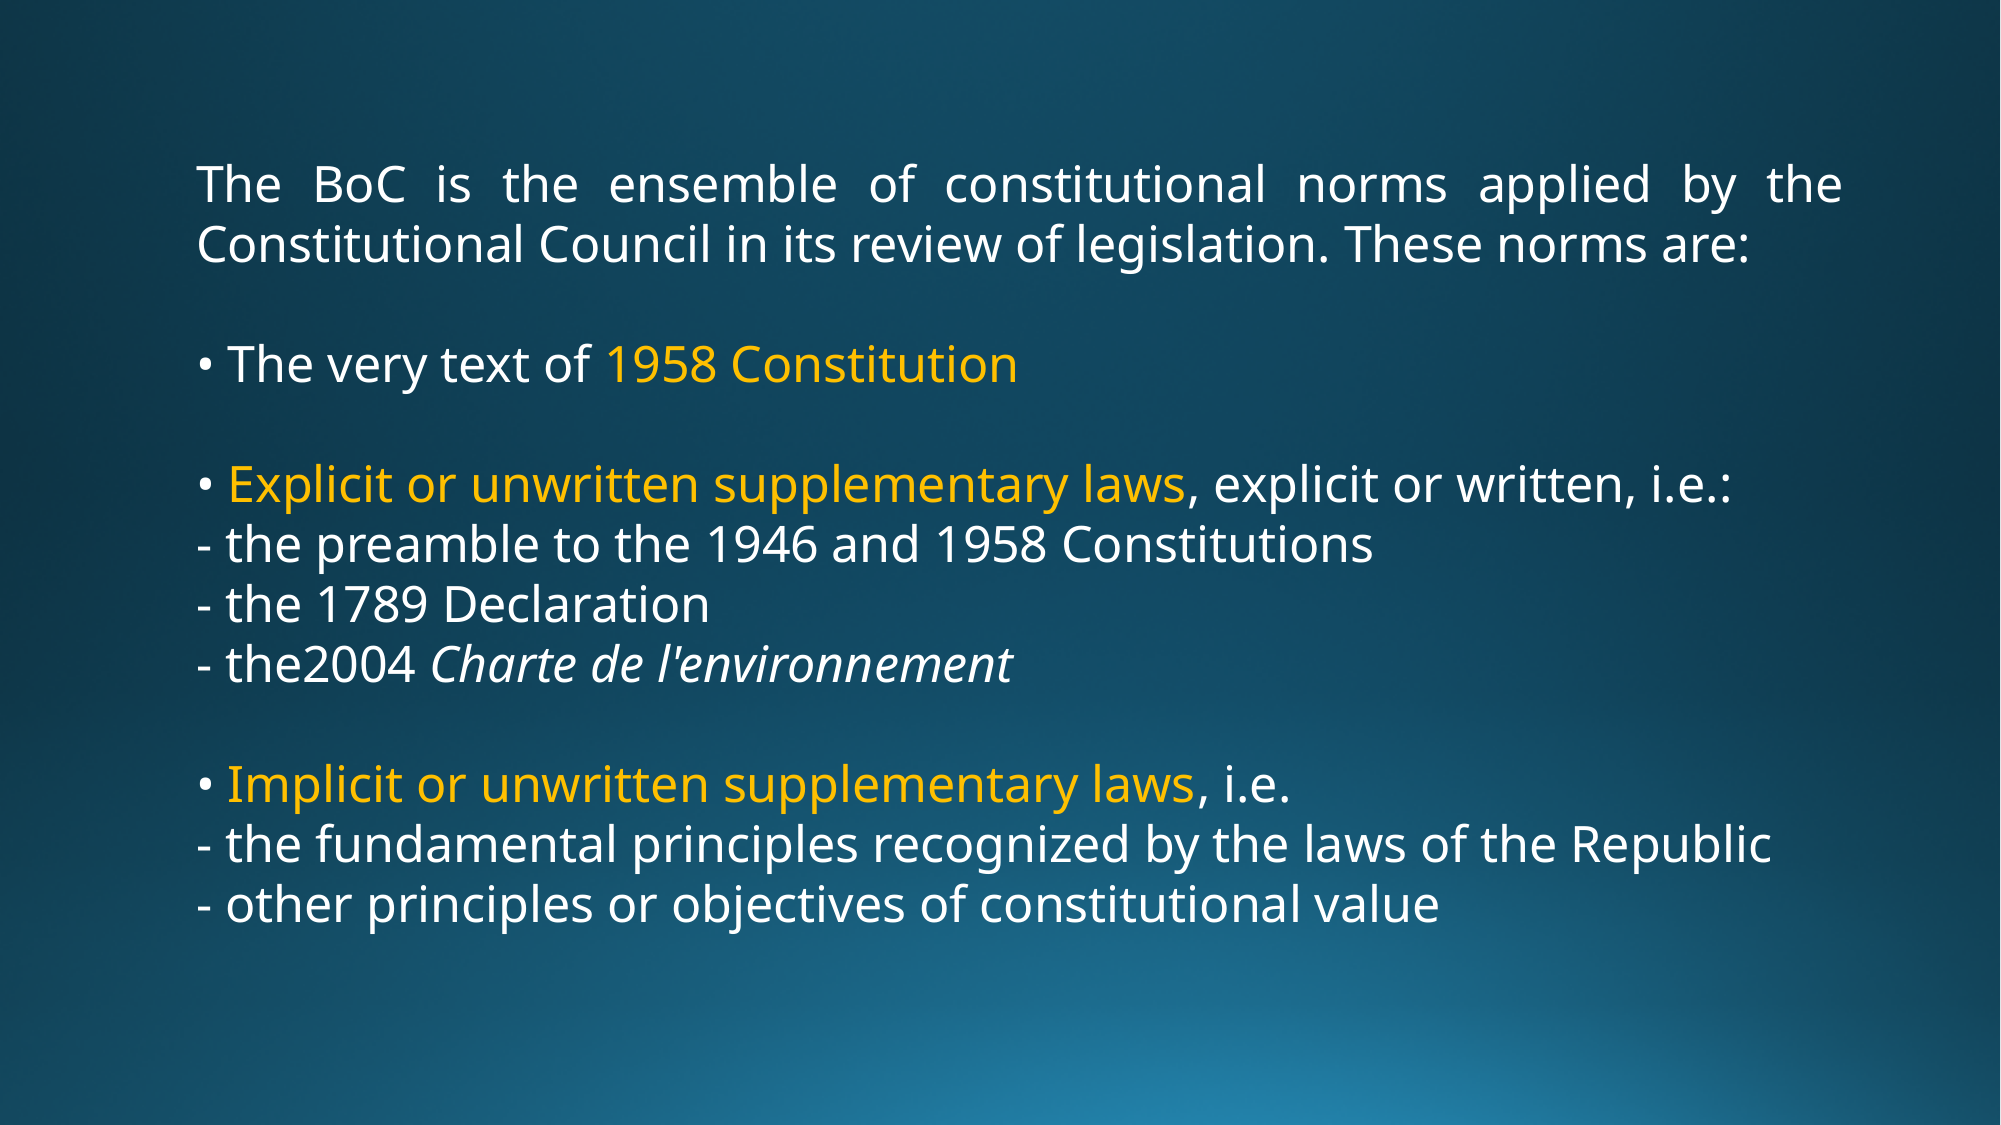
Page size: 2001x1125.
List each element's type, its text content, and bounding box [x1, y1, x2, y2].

picture [0, 0, 2001, 1125]
list The BoC is the ensemble of constitutional norms applied by the Constitutional Council in its review of legislation. These norms are: • The very text of 1958 Constitution • Explicit or unwritten supplementary laws, explicit or written, i.e.: - the preamble to the 1946 and 1958 Constitutions - the 1789 Declaration - the2004 Charte de l'environnement • Implicit or unwritten supplementary laws, i.e. - the fundamental principles recognized by the laws of the Republic - other principles or objectives of constitutional value [181, 145, 1860, 952]
